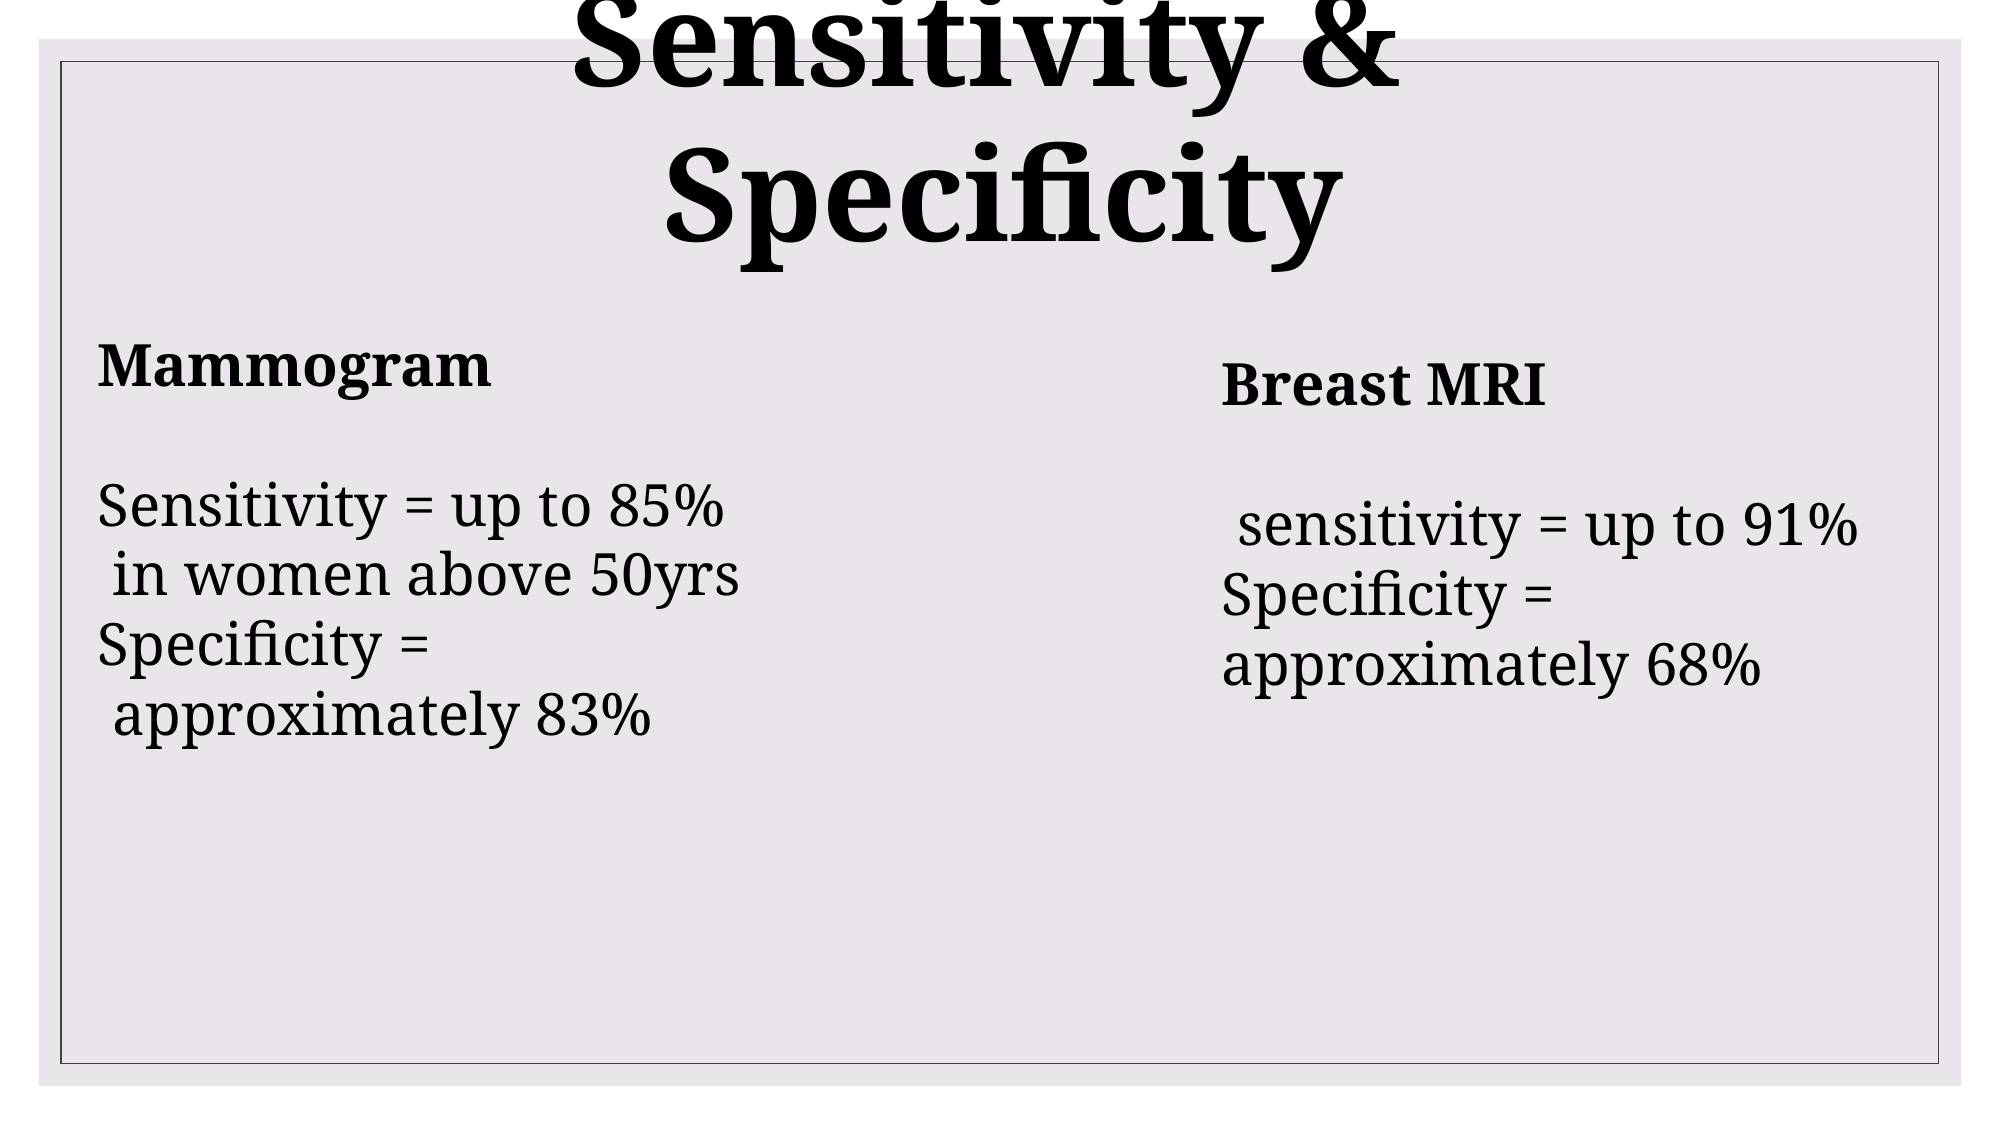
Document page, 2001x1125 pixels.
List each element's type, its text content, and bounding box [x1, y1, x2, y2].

text_box Breast MRI sensitivity = up to 91% Specificity = approximately 68% [1217, 273, 1881, 772]
text_box Sensitivity & Specificity [216, 0, 1757, 272]
text_box Mammogram Sensitivity = up to 85% in women above 50yrs Specificity = approximately 83% [93, 323, 756, 822]
